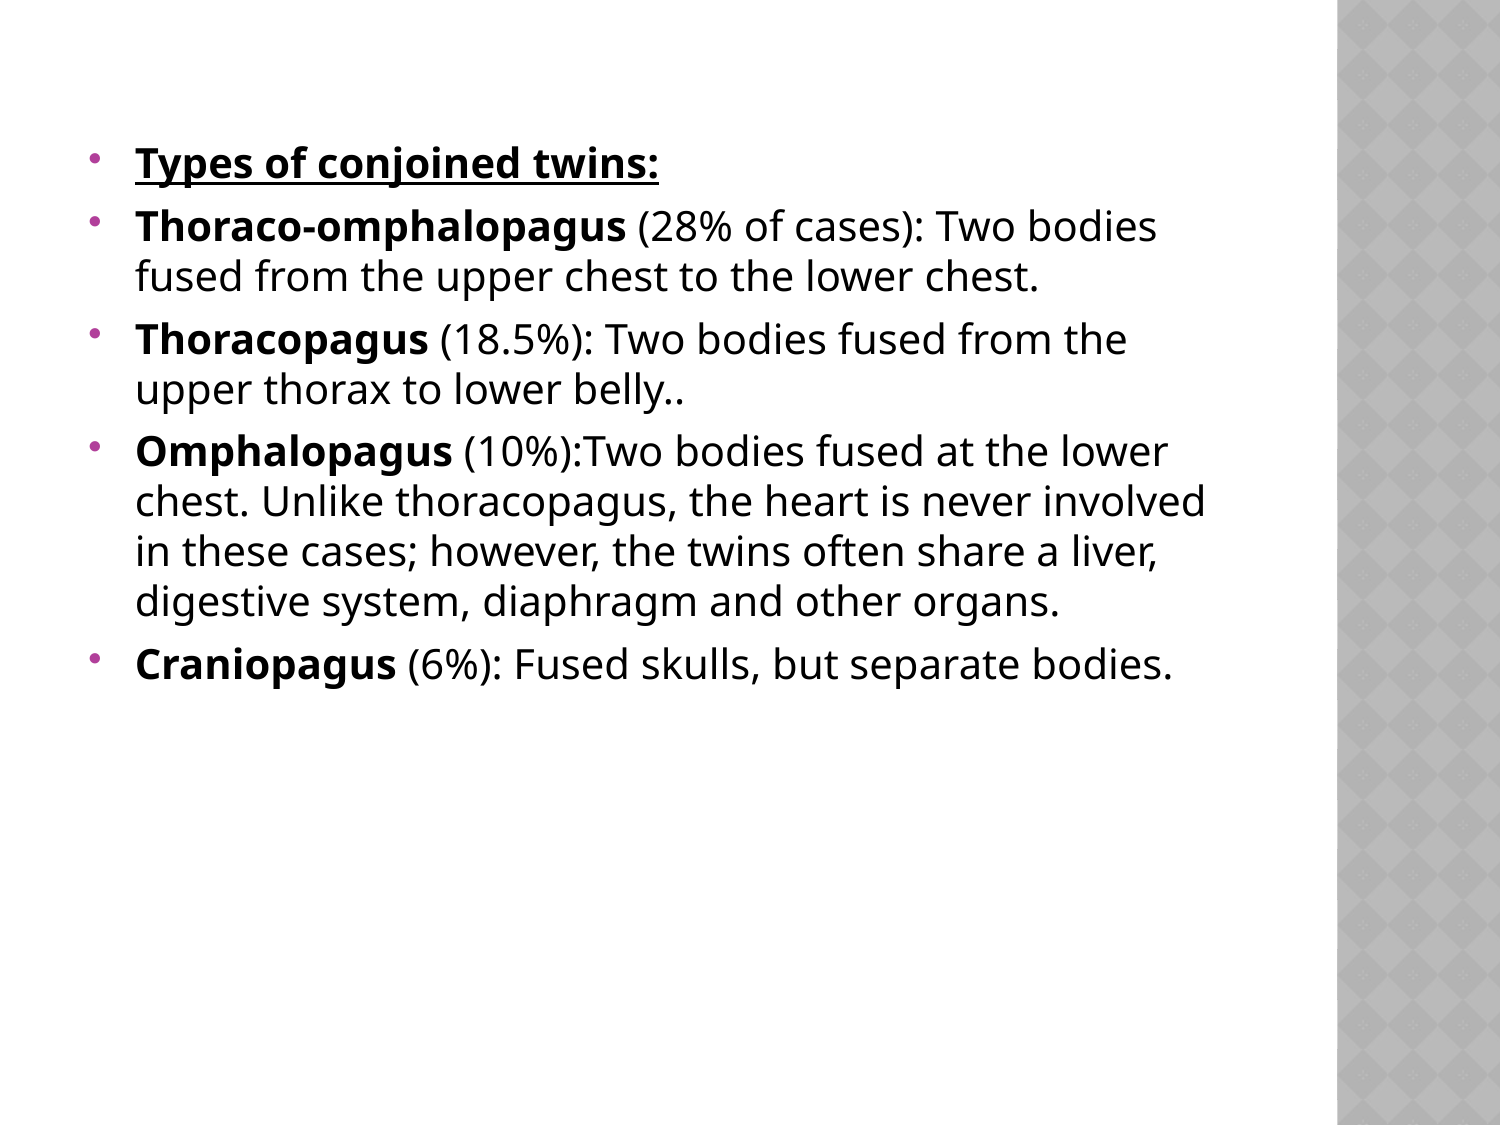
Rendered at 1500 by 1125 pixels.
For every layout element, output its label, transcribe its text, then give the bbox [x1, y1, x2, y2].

list Types of conjoined twins: Thoraco-omphalopagus (28% of cases): Two bodies fused from the upper chest to the lower chest. Thoracopagus (18.5%): Two bodies fused from the upper thorax to lower belly.. Omphalopagus (10%):Two bodies fused at the lower chest. Unlike thoracopagus, the heart is never involved in these cases; however, the twins often share a liver, digestive system, diaphragm and other organs. Craniopagus (6%): Fused skulls, but separate bodies. [75, 129, 1263, 925]
